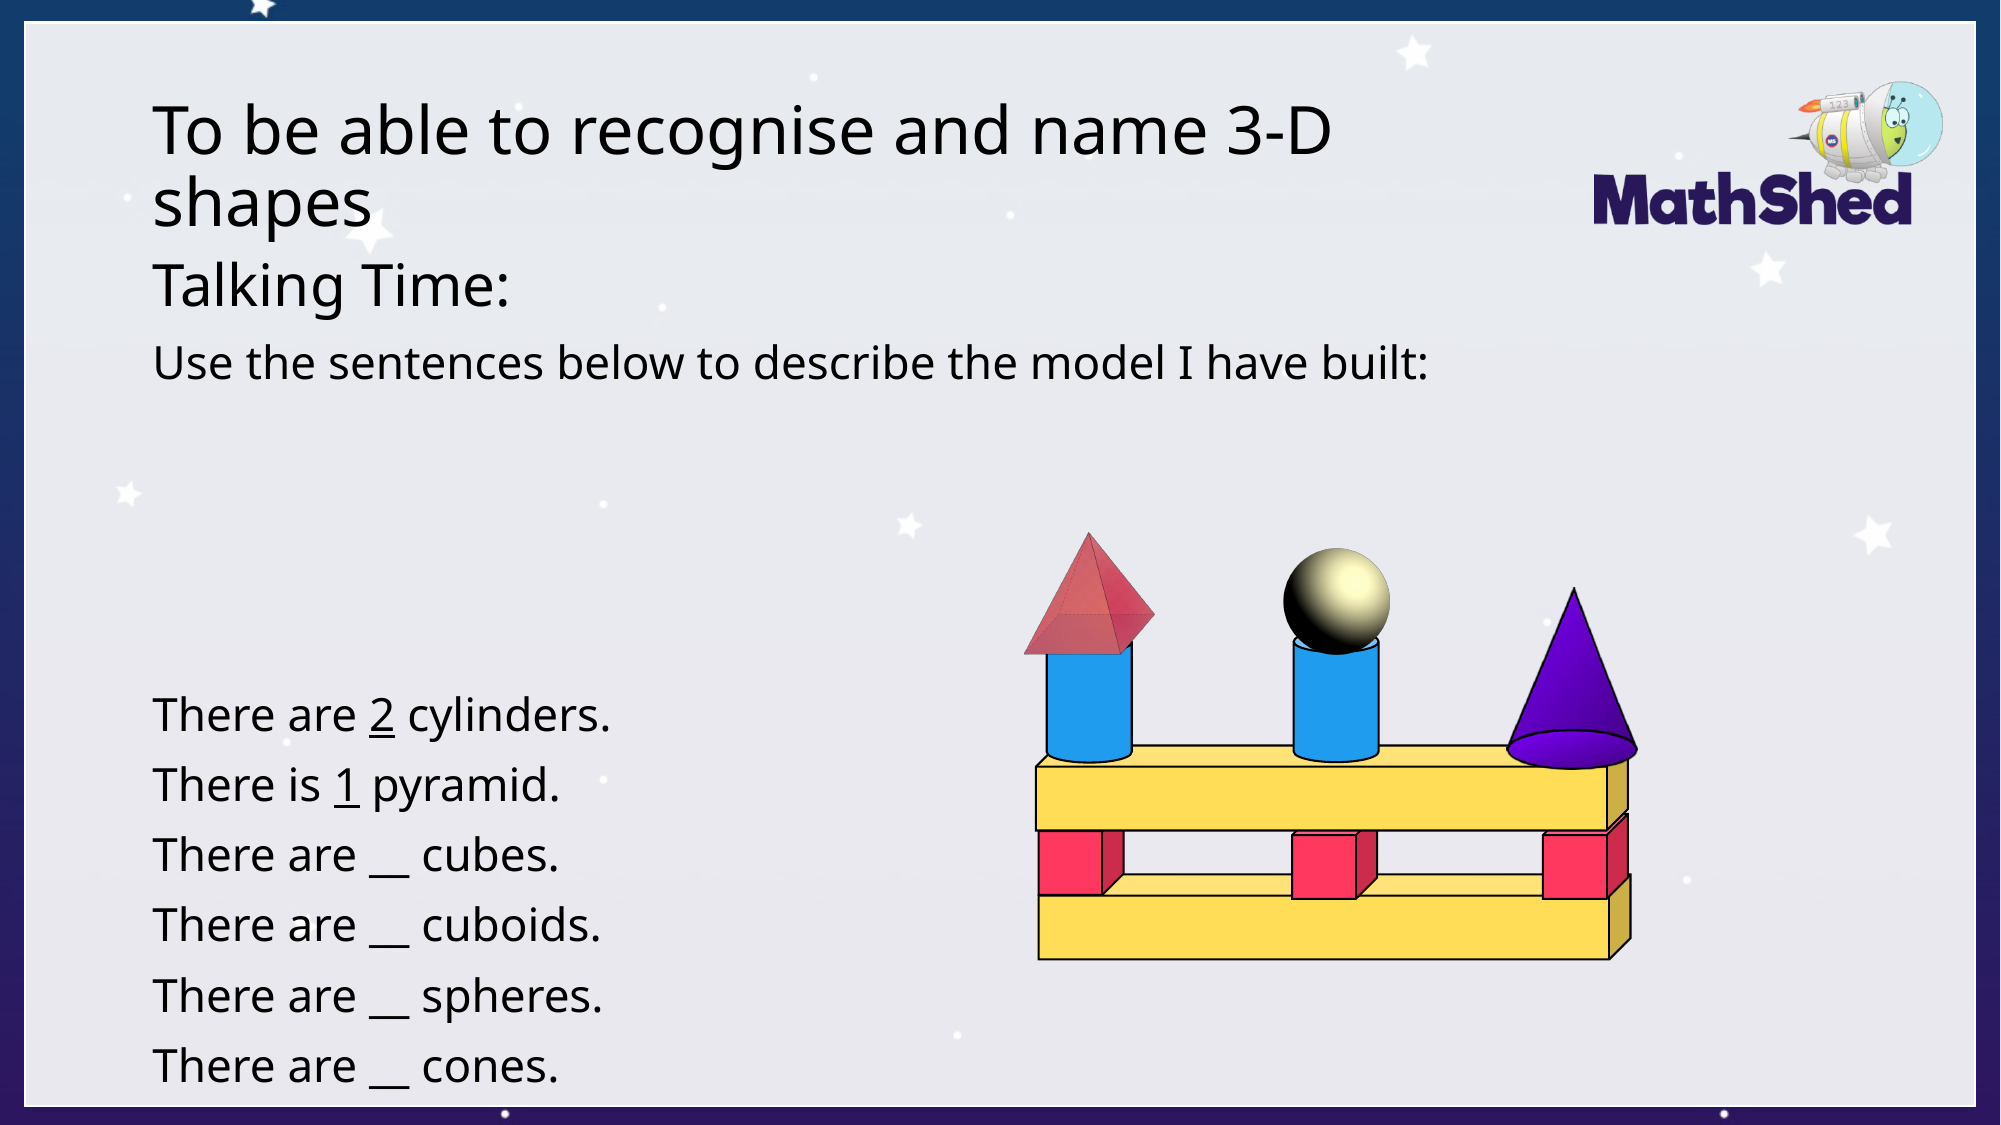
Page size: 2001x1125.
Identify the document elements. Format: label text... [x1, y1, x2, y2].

title To be able to recognise and name 3-D shapes [137, 59, 1578, 248]
list Talking Time: Use the sentences below to describe the model I have built: There are 2 cylinders. There is 1 pyramid. There are __ cubes. There are __ cuboids. There are __ spheres. There are __ cones. [137, 248, 1863, 963]
text_box [1541, 812, 1629, 900]
text_box [1045, 660, 1133, 764]
text_box [1037, 832, 1125, 896]
text_box [1292, 677, 1380, 764]
text_box [1034, 755, 1629, 832]
picture [0, 0, 2001, 1125]
text_box [1037, 873, 1632, 961]
text_box [1291, 832, 1379, 900]
